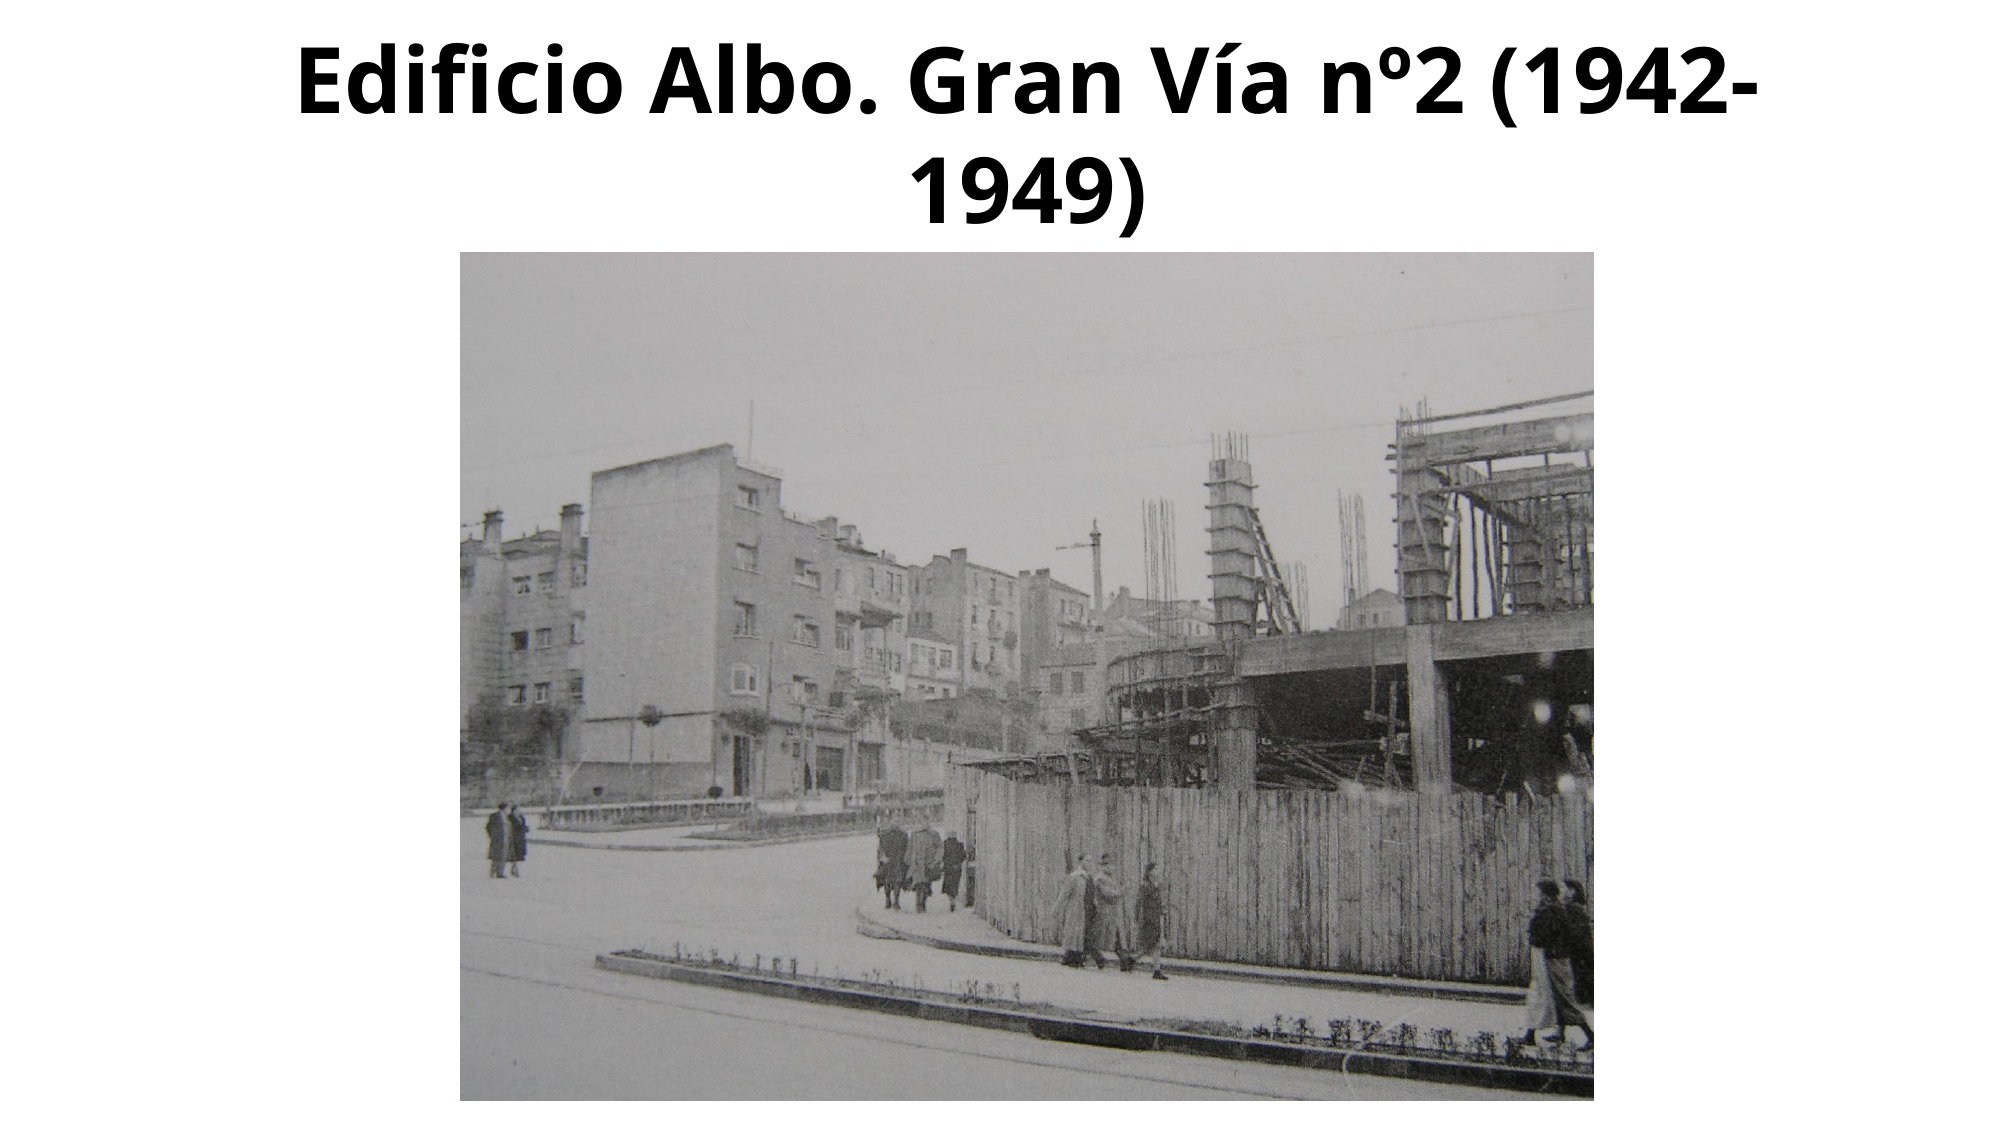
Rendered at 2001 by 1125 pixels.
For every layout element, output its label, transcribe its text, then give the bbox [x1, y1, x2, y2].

text_box Edificio Albo. Gran Vía nº2 (1942-1949) [164, 23, 1890, 241]
picture [460, 252, 1594, 1101]
